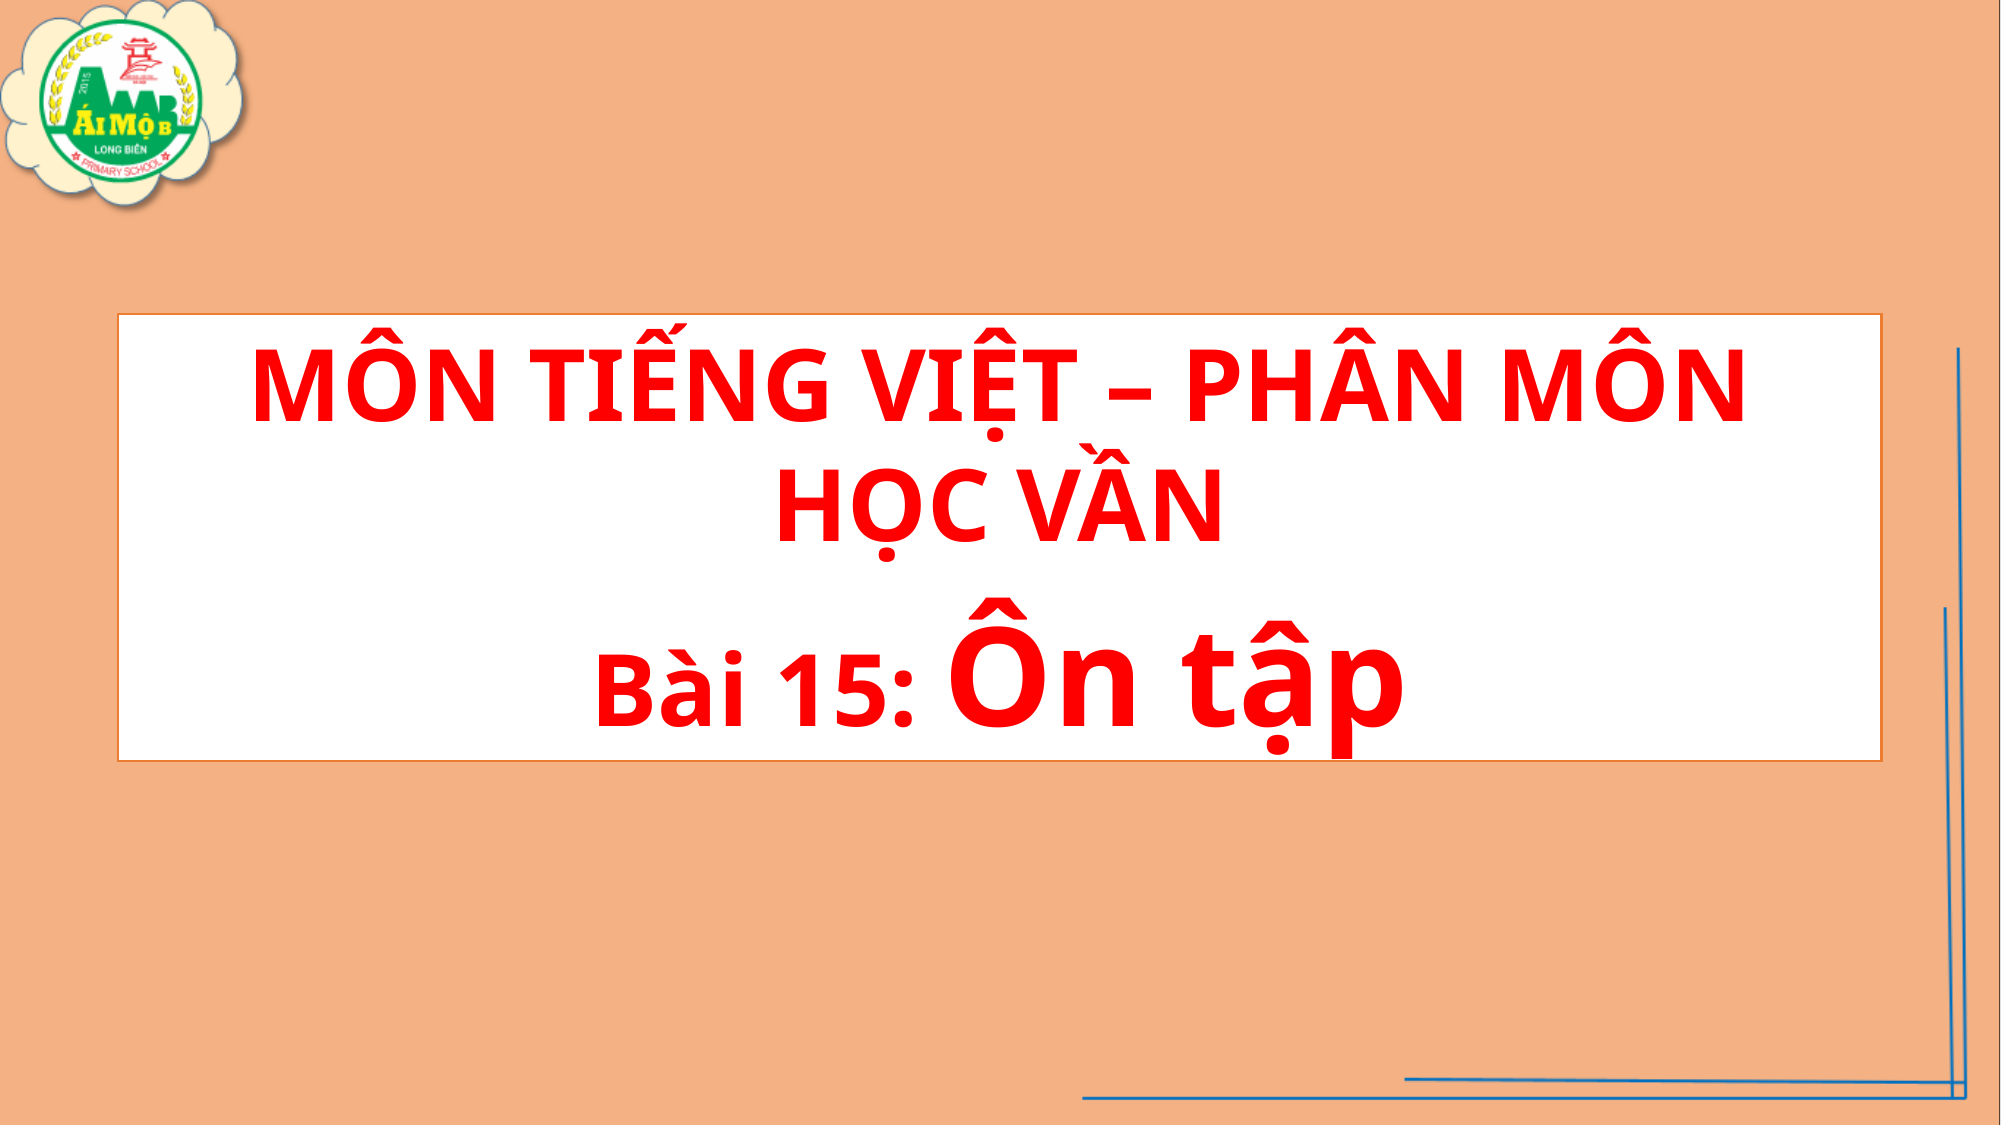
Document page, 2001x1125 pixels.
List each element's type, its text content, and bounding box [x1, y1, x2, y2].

picture [0, 0, 2001, 1125]
text_box MÔN TIẾNG VIỆT – PHÂN MÔN HỌC VẦN Bài 15: Ôn tập [117, 313, 1883, 762]
